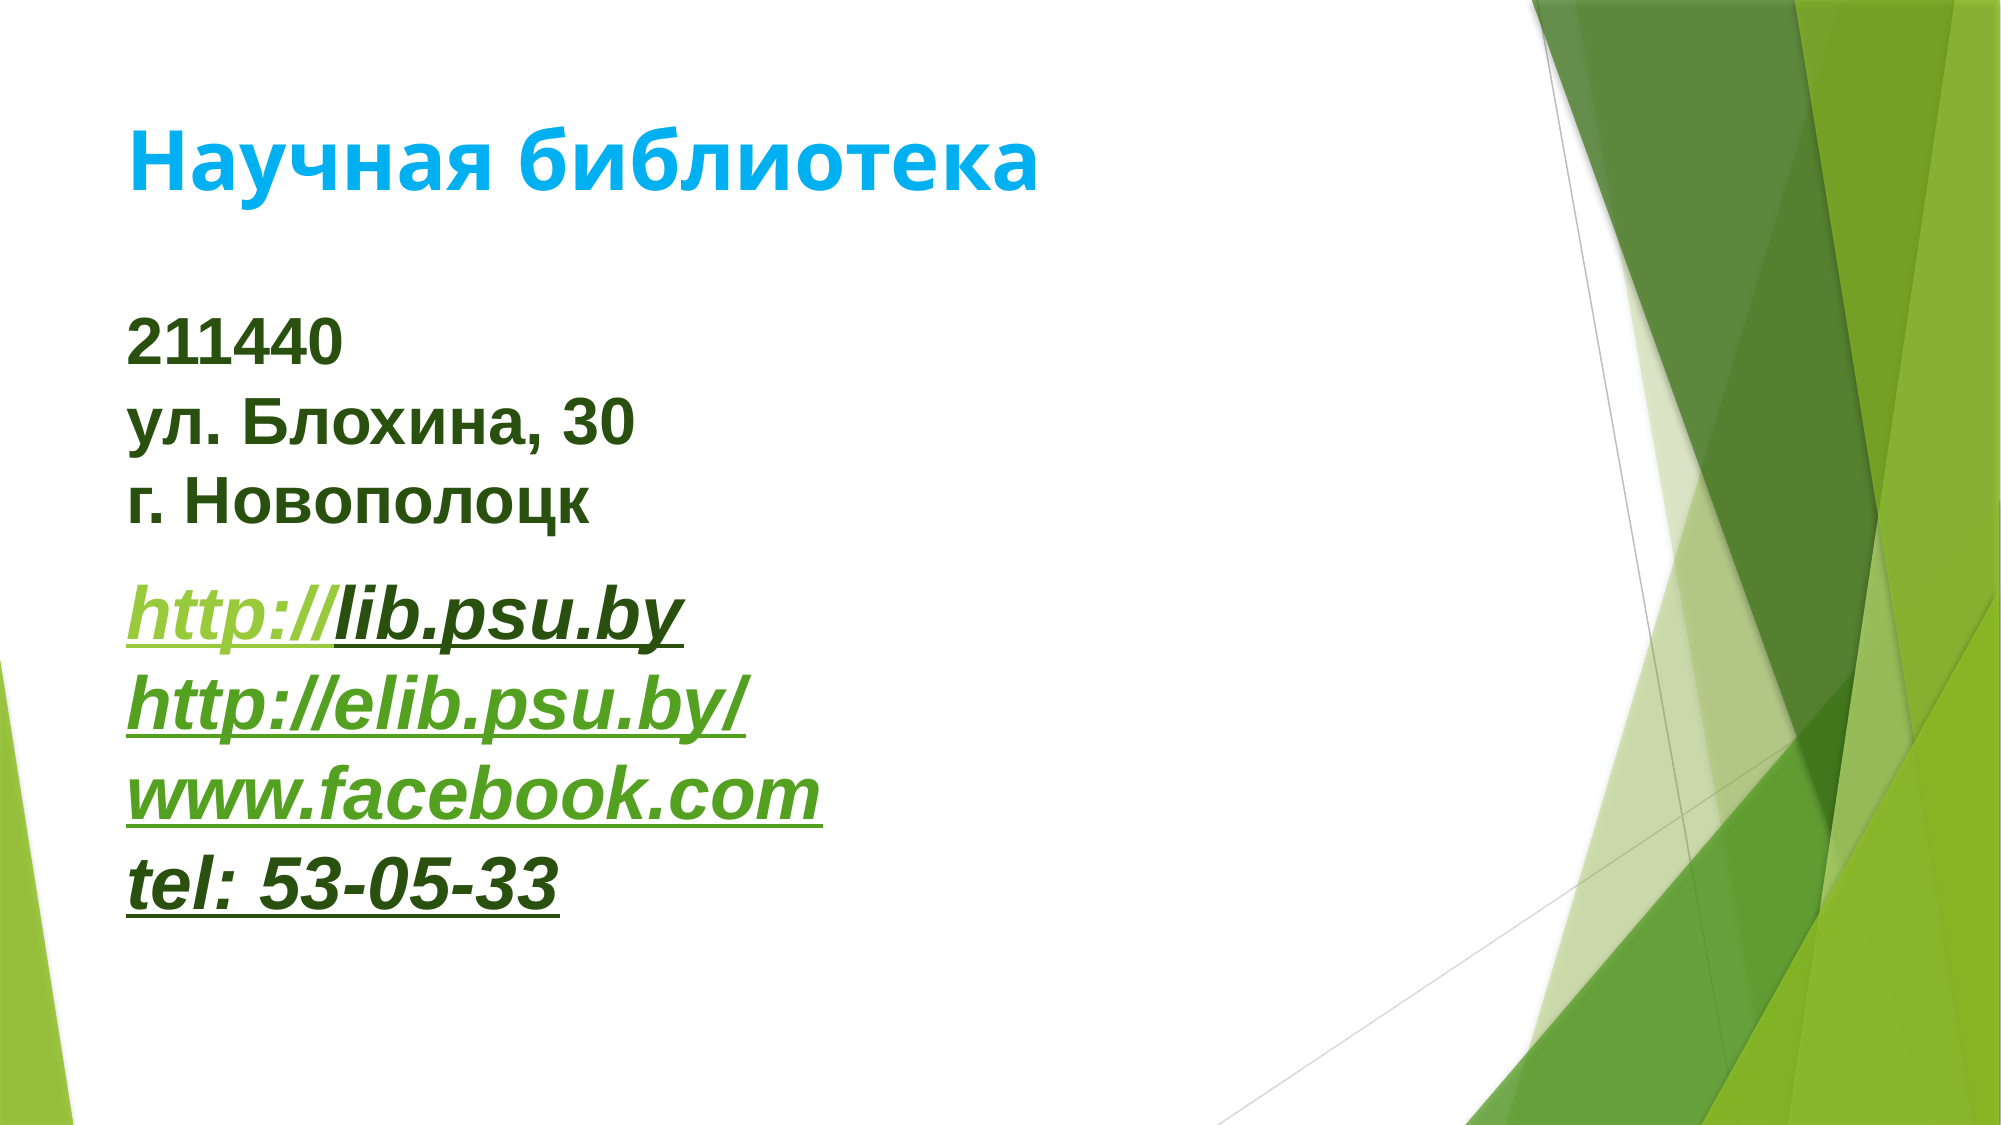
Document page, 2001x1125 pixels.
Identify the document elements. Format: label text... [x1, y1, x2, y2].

title Научная библиотека 211440 ул. Блохина, 30 г. Новополоцк http://lib.psu.by http://elib.psu.by/ www.facebook.com tel: 53-05-33 [111, 99, 1522, 1036]
